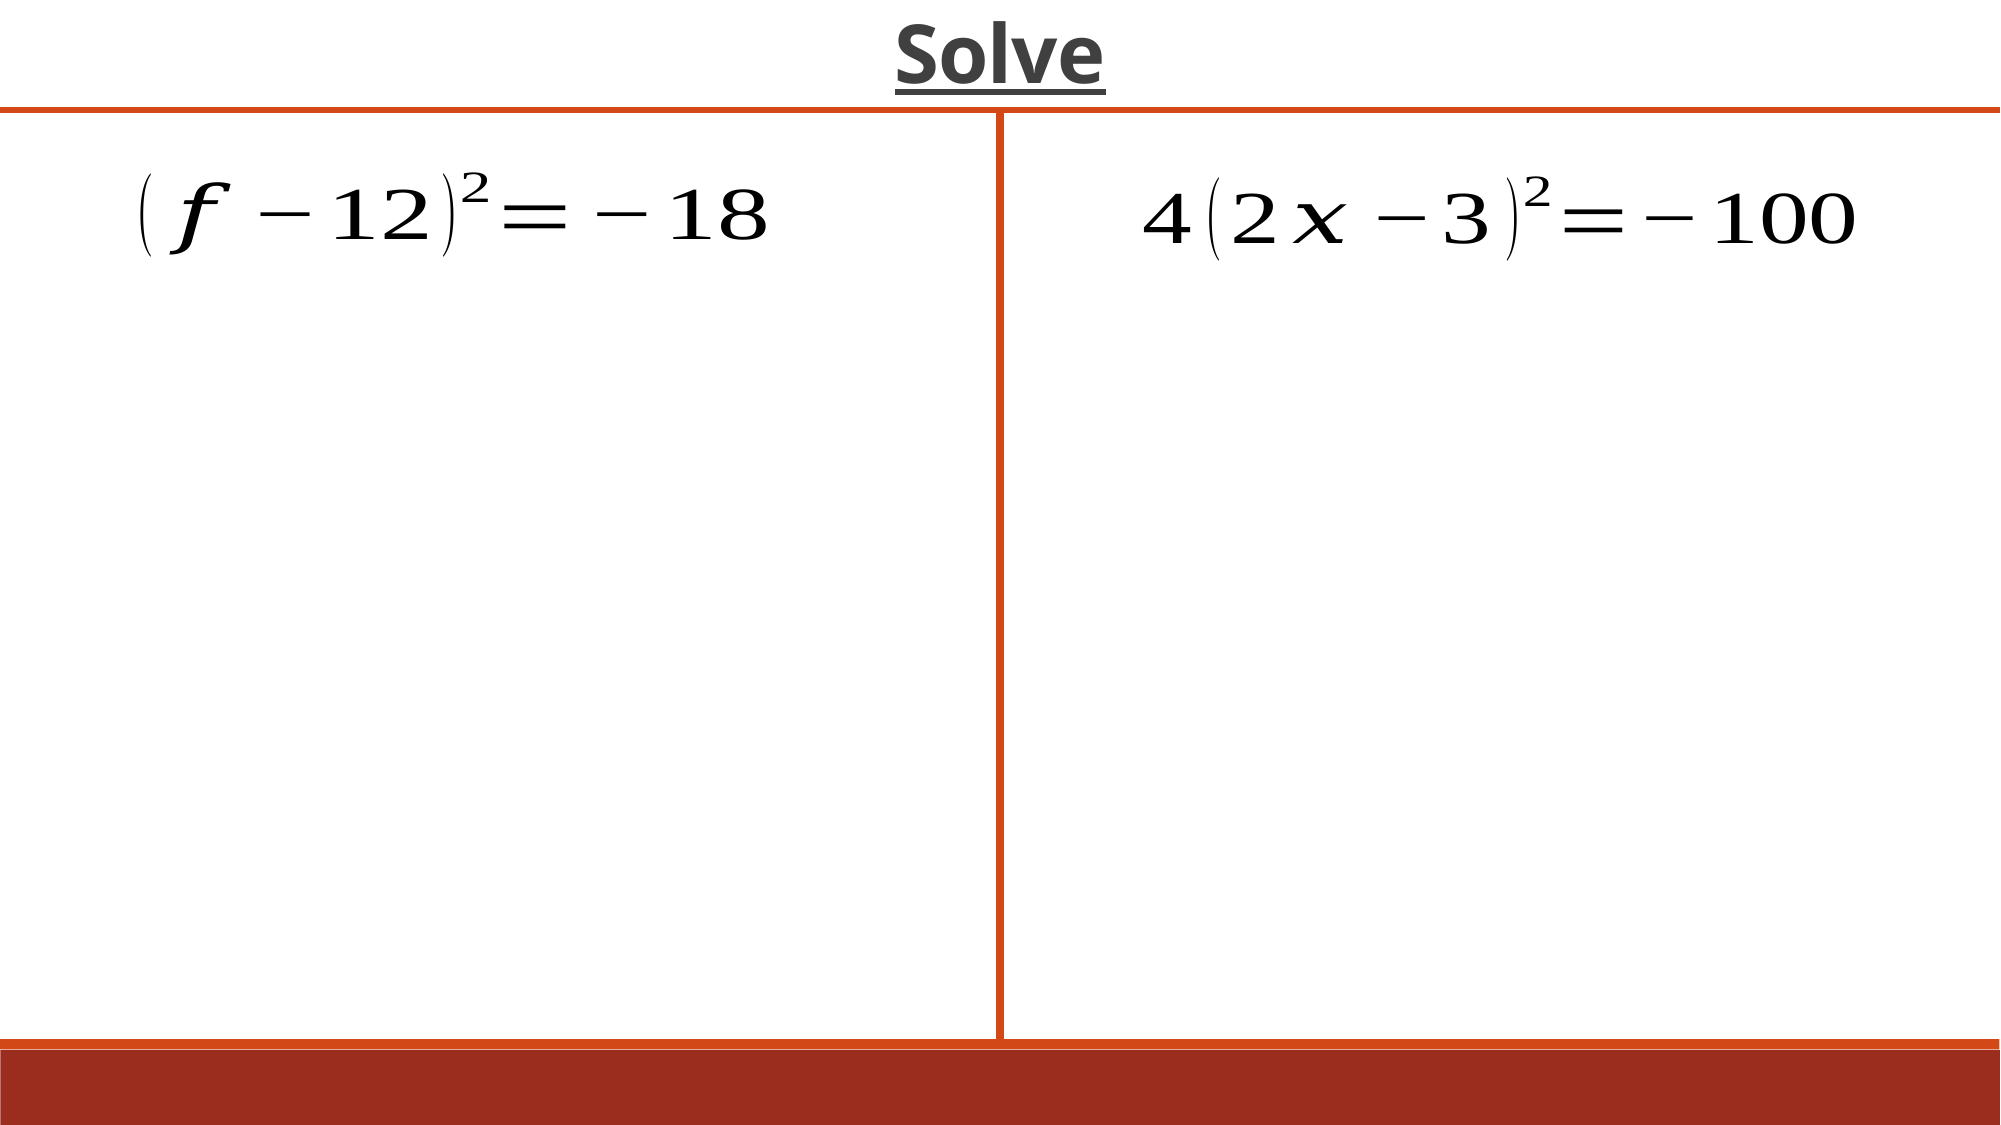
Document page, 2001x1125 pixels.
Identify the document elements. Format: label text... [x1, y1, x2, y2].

text_box [376, 160, 407, 287]
title Solve [0, 0, 2000, 107]
